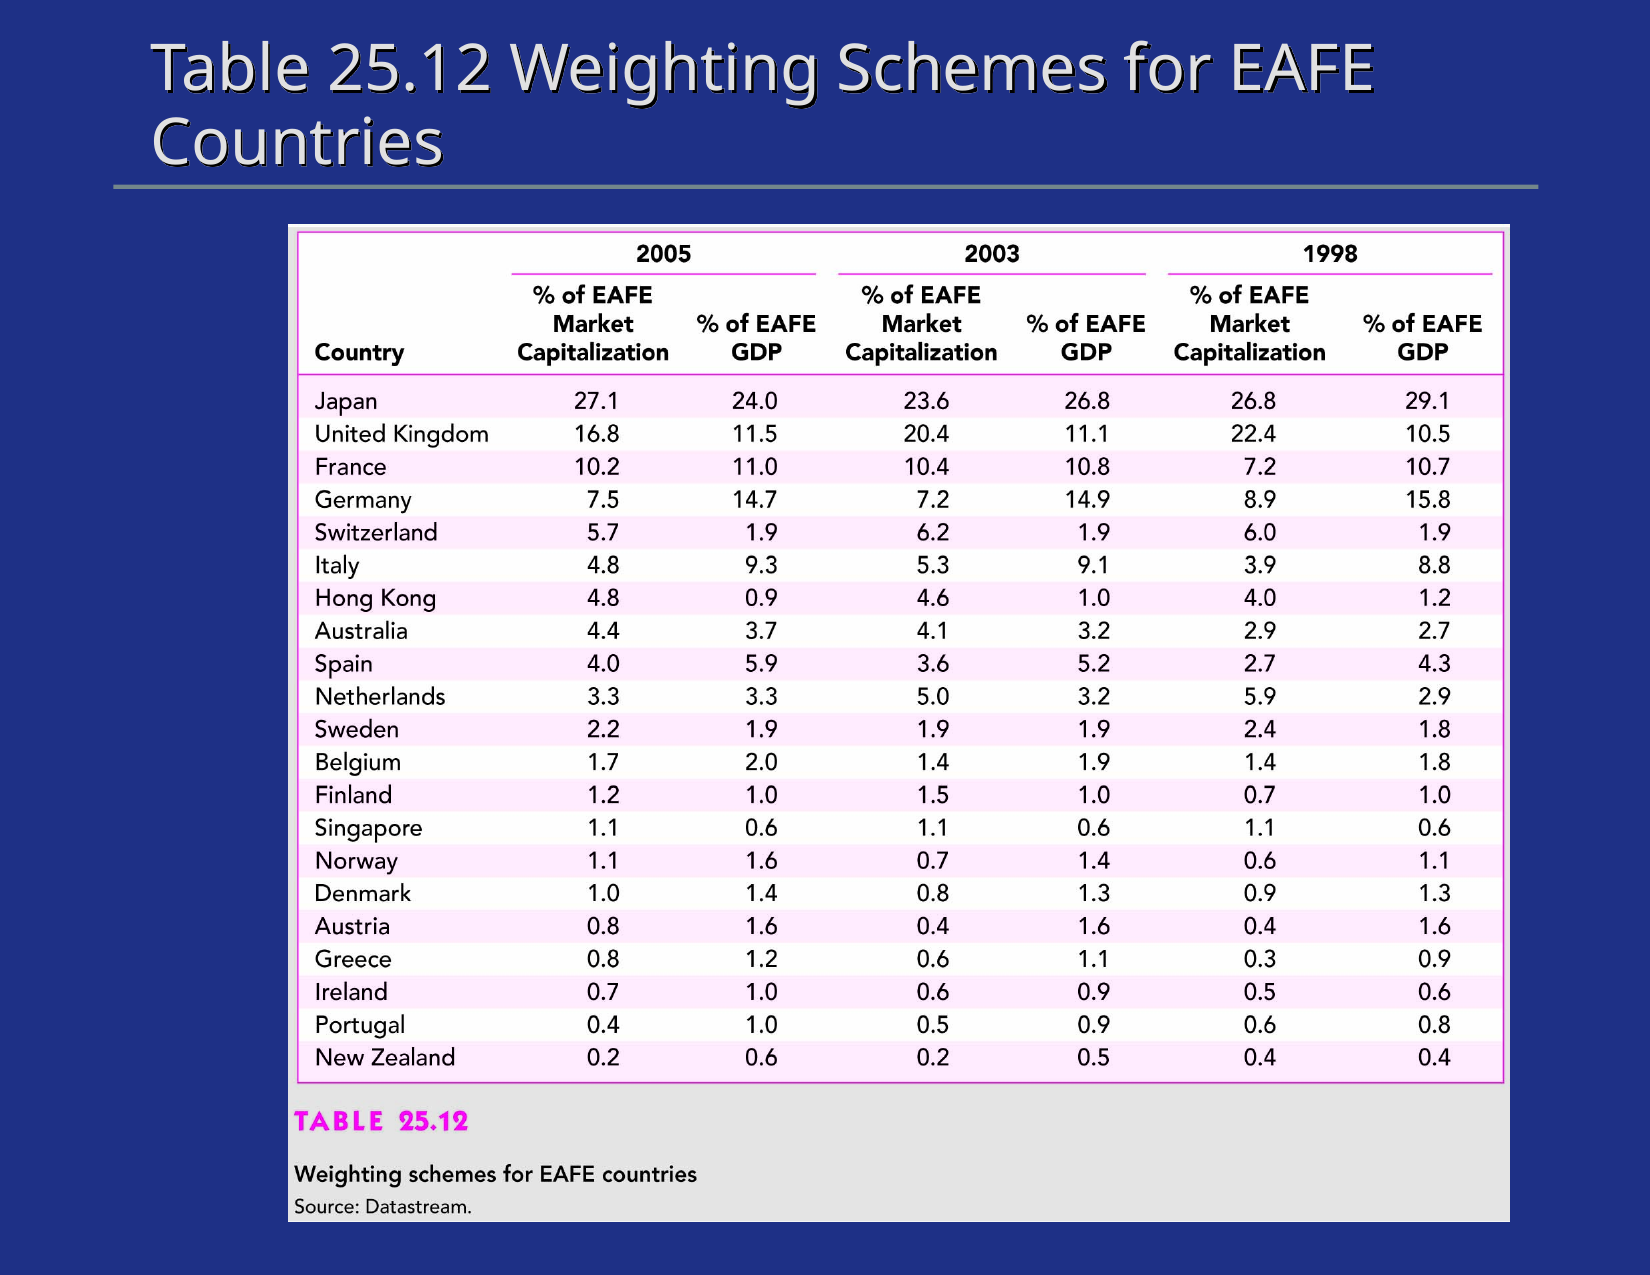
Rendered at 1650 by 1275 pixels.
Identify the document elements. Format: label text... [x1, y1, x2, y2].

picture [288, 223, 1510, 1222]
title Table 25.12 Weighting Schemes for EAFE Countries [150, 51, 1501, 187]
